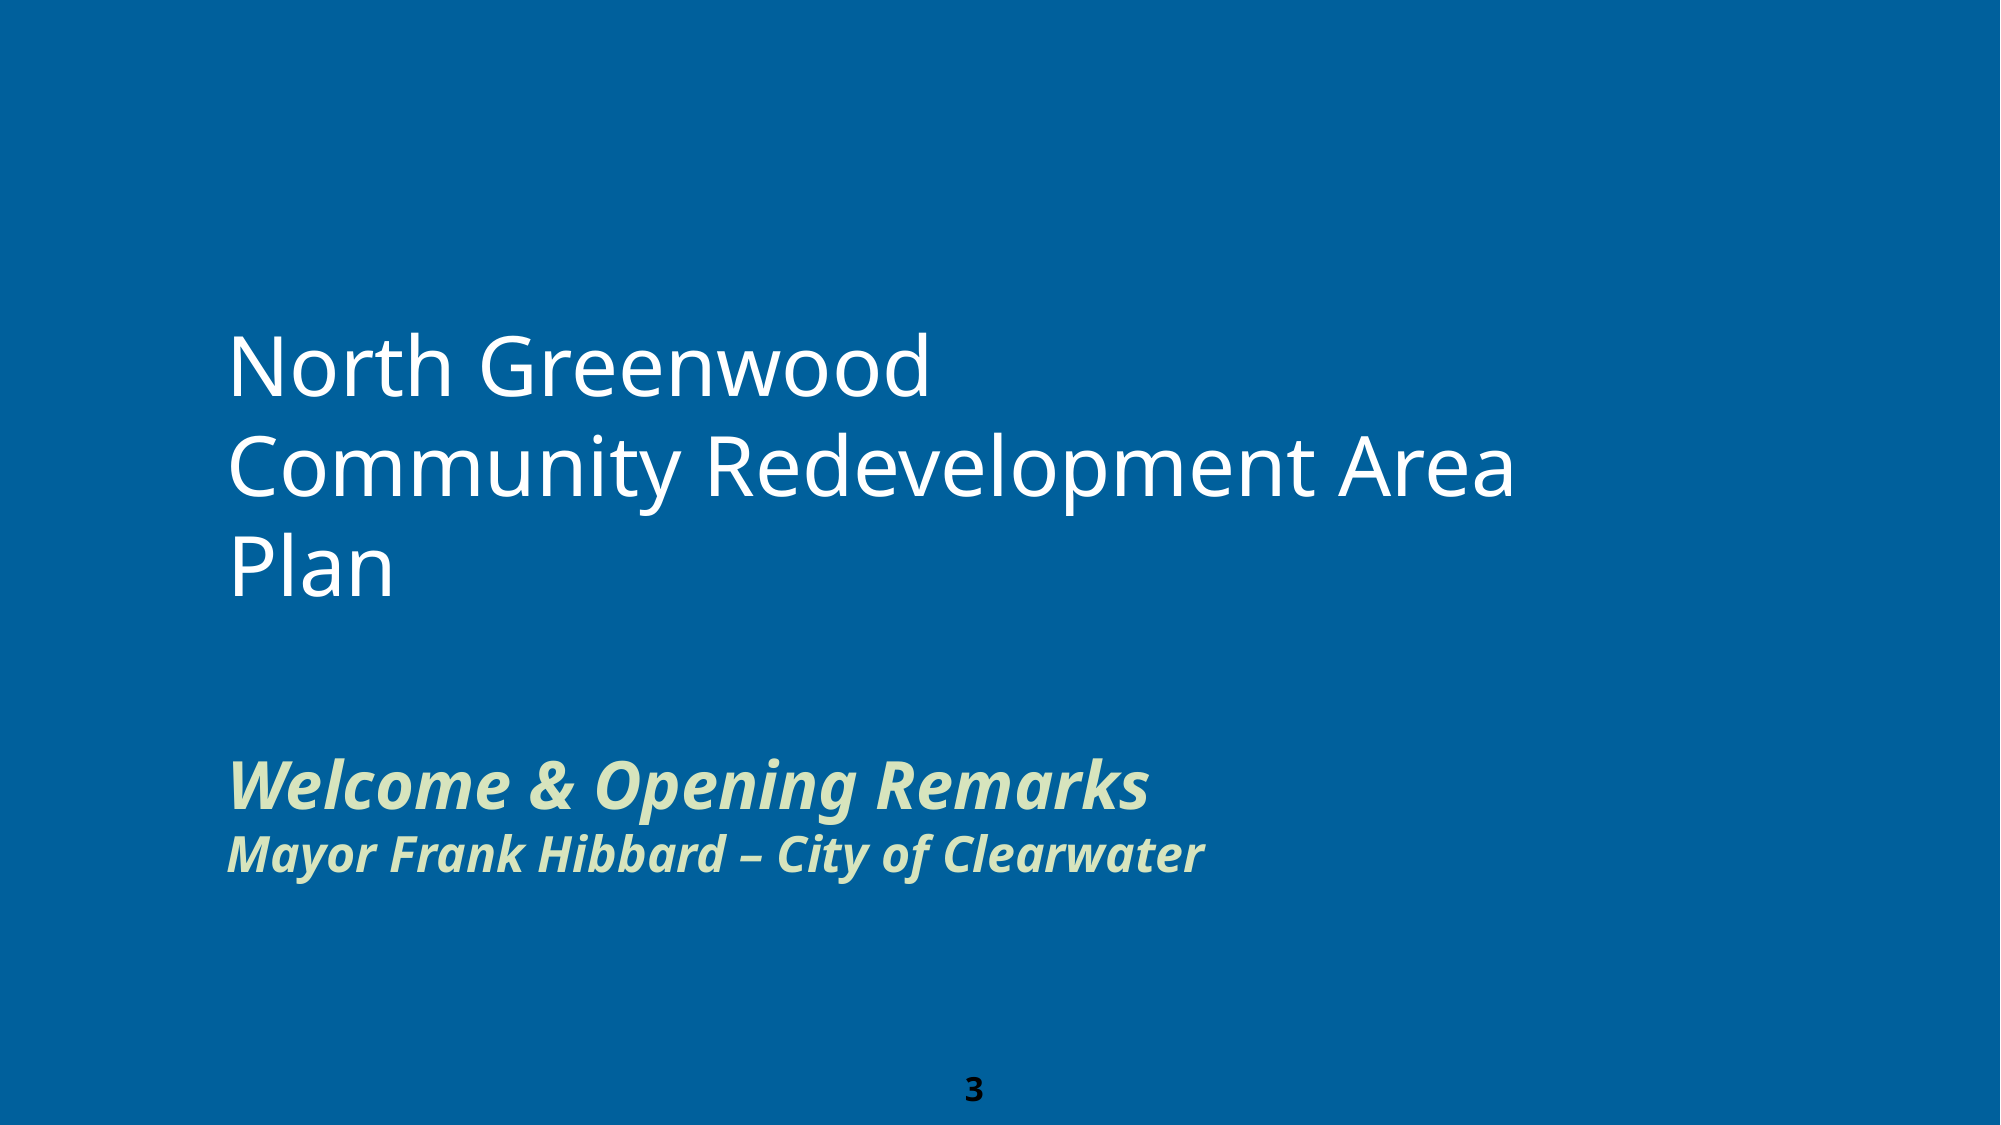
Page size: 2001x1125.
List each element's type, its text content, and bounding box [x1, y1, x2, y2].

text_box 3 [949, 1060, 1022, 1116]
text_box North Greenwood Community Redevelopment Area Plan Welcome & Opening Remarks Mayor Frank Hibbard – City of Clearwater [146, 305, 1669, 527]
